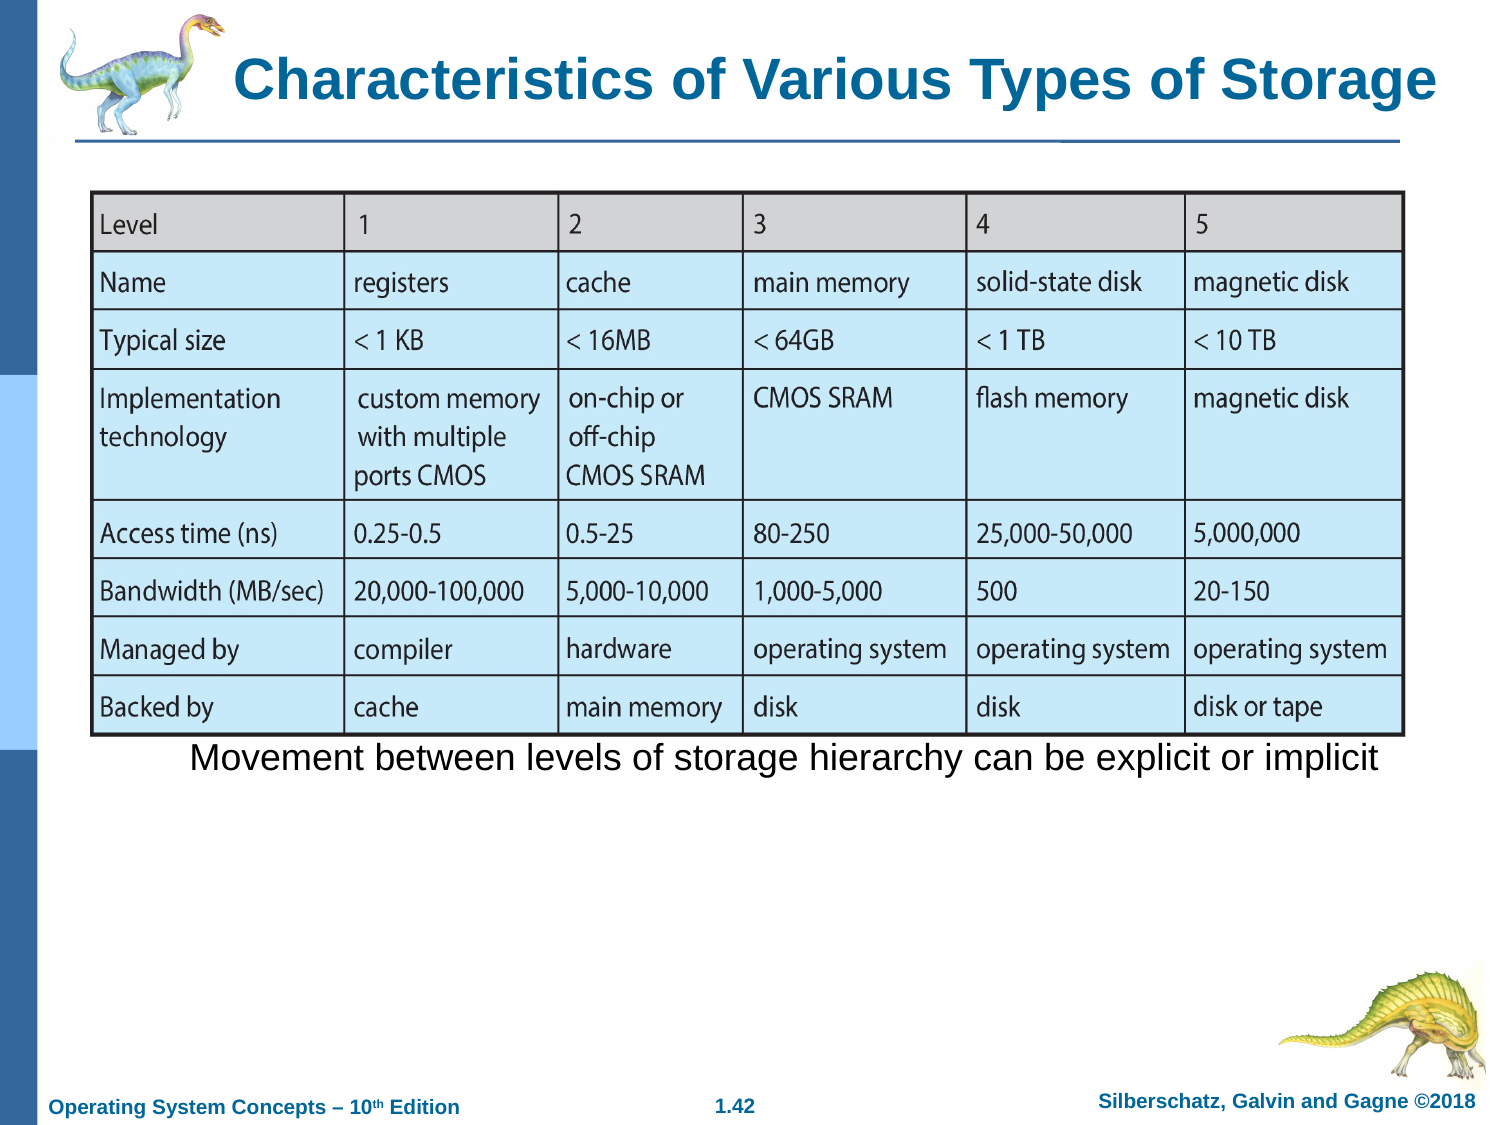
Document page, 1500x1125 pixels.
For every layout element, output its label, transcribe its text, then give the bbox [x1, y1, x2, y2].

title Characteristics of Various Types of Storage [136, 23, 1500, 119]
picture [1275, 959, 1486, 1090]
list Movement between levels of storage hierarchy can be explicit or implicit [132, 749, 1397, 944]
picture [46, 0, 243, 149]
picture [85, 186, 1408, 742]
